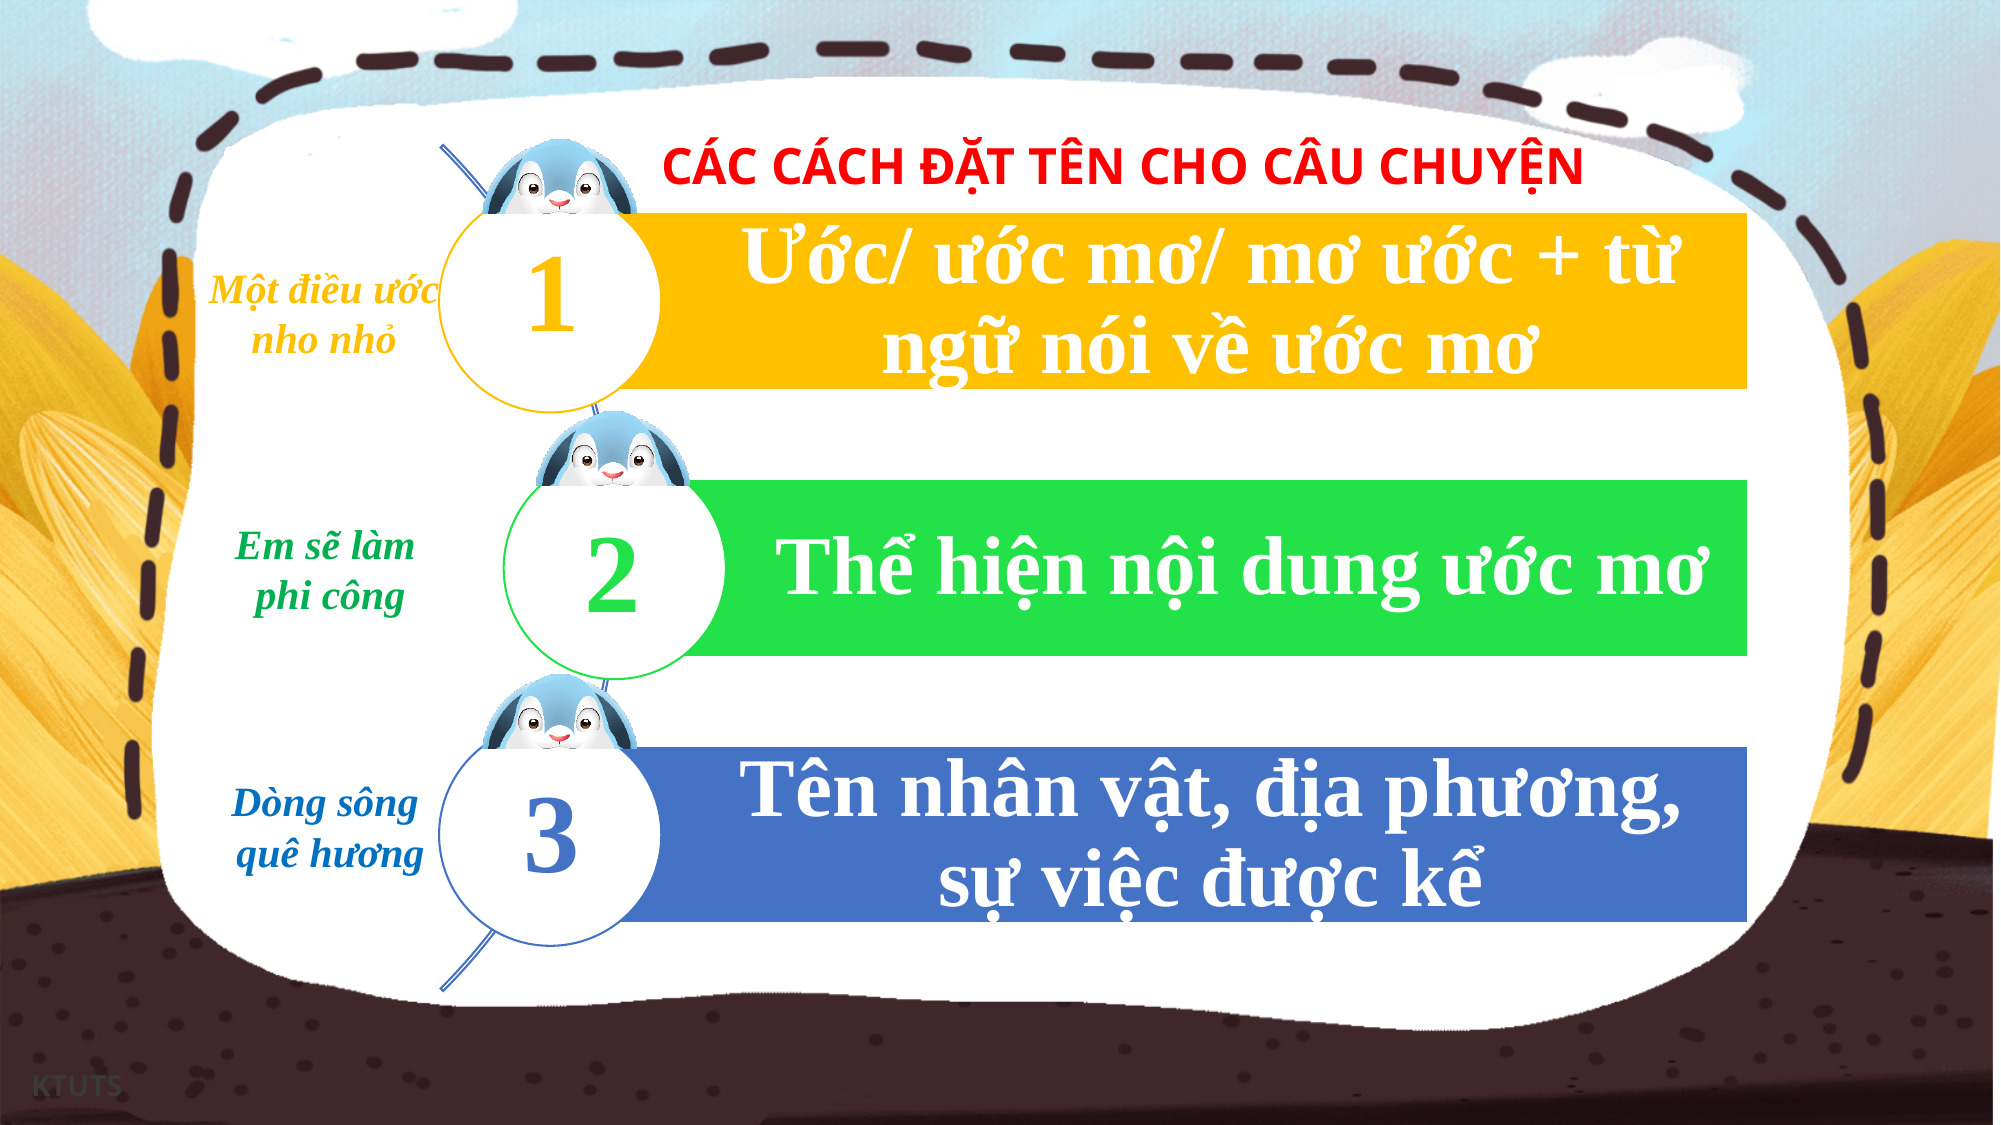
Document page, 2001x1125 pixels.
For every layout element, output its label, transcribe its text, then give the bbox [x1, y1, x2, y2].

text_box Dòng sông quê hương [147, 767, 426, 883]
text_box Em sẽ làm phi công [147, 509, 426, 625]
text_box Một điều ước nho nhỏ [175, 254, 426, 370]
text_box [426, 123, 1761, 1013]
picture [0, 0, 2001, 1125]
